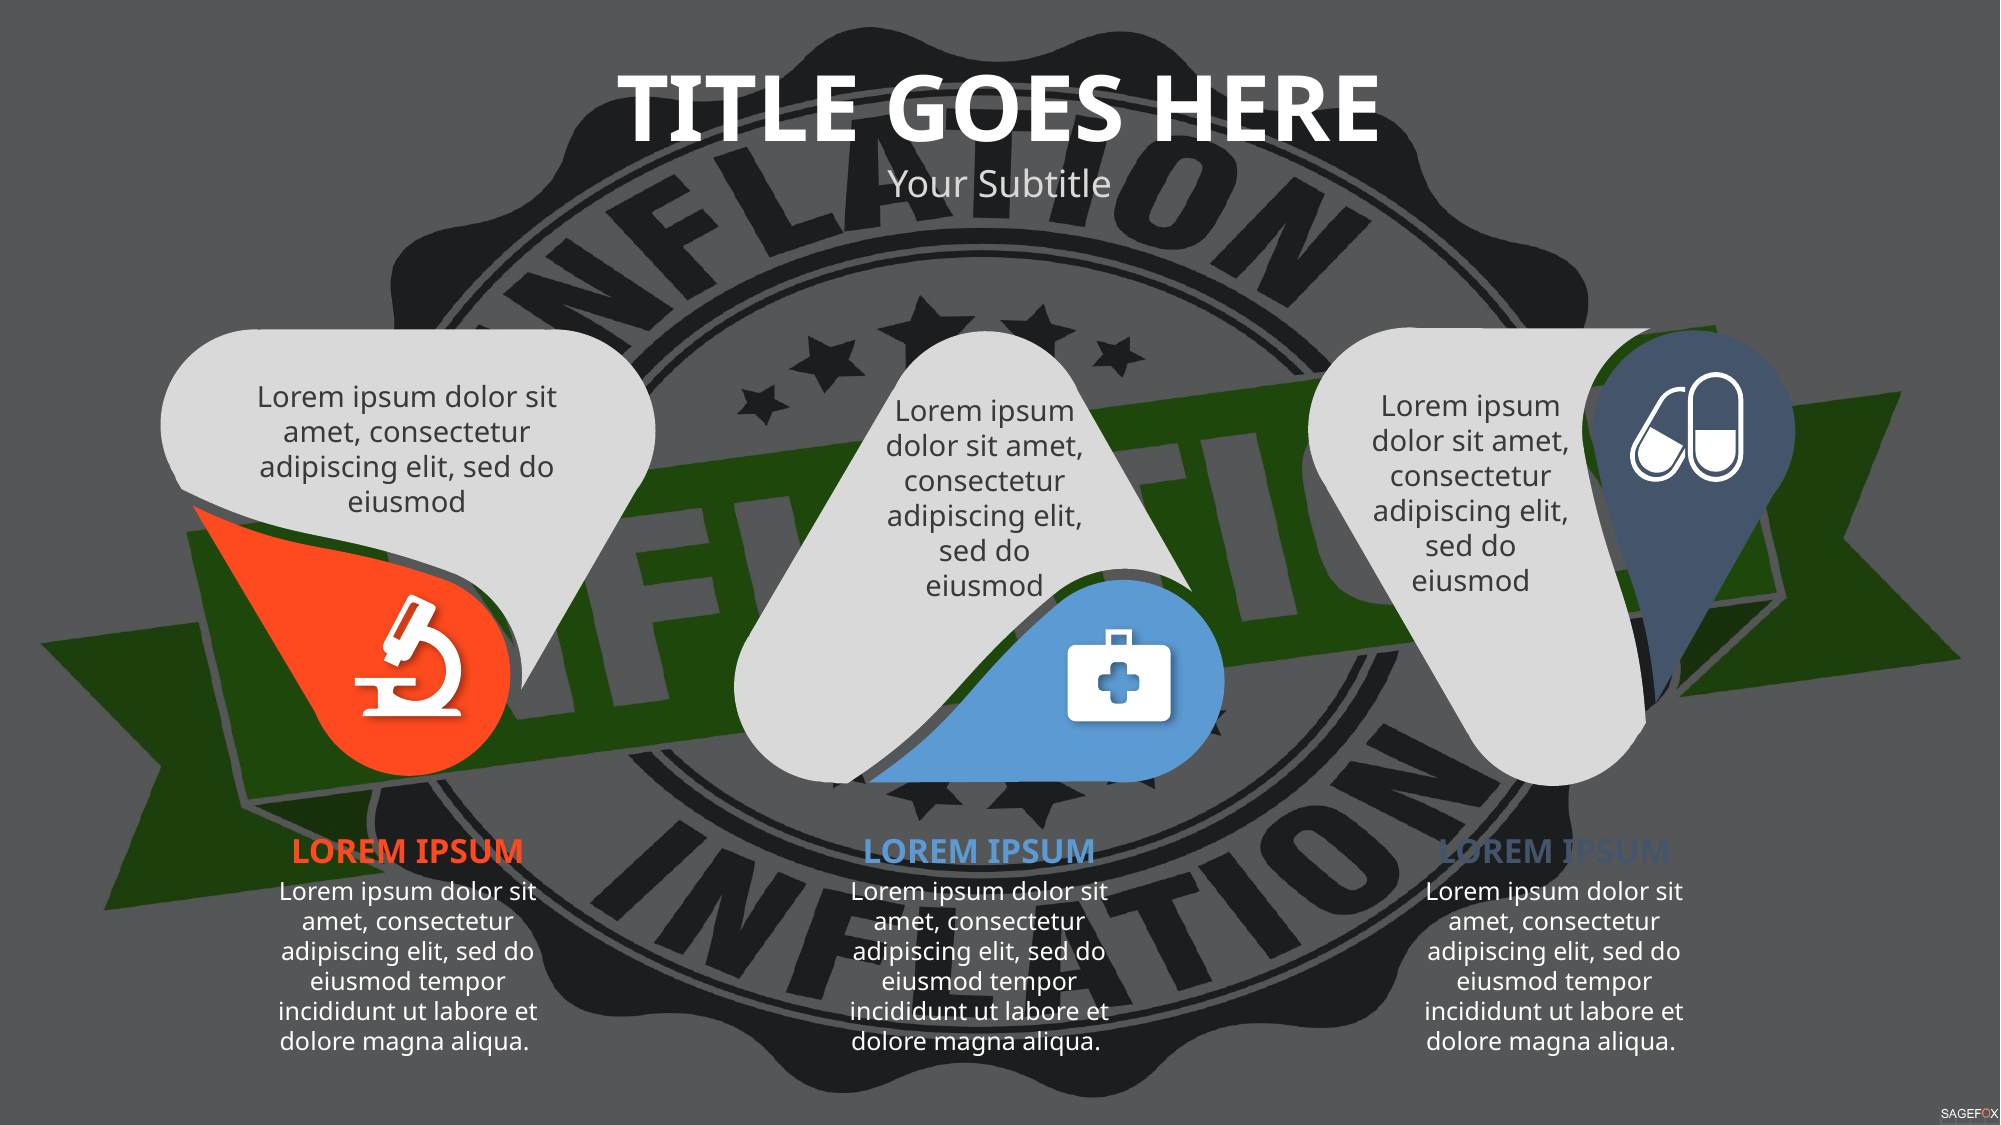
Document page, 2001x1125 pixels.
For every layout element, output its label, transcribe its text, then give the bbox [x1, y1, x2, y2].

text_box LOREM IPSUM Lorem ipsum dolor sit amet, consectetur adipiscing elit, sed do eiusmod tempor incididunt ut labore et dolore magna aliqua. [809, 823, 1150, 1063]
text_box [159, 328, 657, 691]
text_box Lorem ipsum dolor sit amet, consectetur adipiscing elit, sed do eiusmod [213, 371, 602, 526]
text_box [864, 578, 1226, 784]
text_box [1067, 629, 1171, 722]
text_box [1626, 371, 1744, 486]
text_box Lorem ipsum dolor sit amet, consectetur adipiscing elit, sed do eiusmod [1351, 379, 1591, 605]
text_box [354, 594, 462, 717]
text_box [1392, 481, 1647, 787]
text_box TITLE GOES HERE Your Subtitle [548, 42, 1452, 322]
text_box [1105, 436, 1194, 593]
picture [1940, 0, 2001, 1125]
text_box [190, 503, 512, 777]
text_box LOREM IPSUM Lorem ipsum dolor sit amet, consectetur adipiscing elit, sed do eiusmod tempor incididunt ut labore et dolore magna aliqua. [1384, 823, 1725, 1063]
text_box [1307, 326, 1651, 533]
text_box [1591, 329, 1797, 707]
text_box Lorem ipsum dolor sit amet, consectetur adipiscing elit, sed do eiusmod [865, 385, 1105, 610]
text_box [894, 330, 1077, 385]
text_box [733, 435, 1037, 785]
text_box LOREM IPSUM Lorem ipsum dolor sit amet, consectetur adipiscing elit, sed do eiusmod tempor incididunt ut labore et dolore magna aliqua. [237, 823, 579, 1063]
